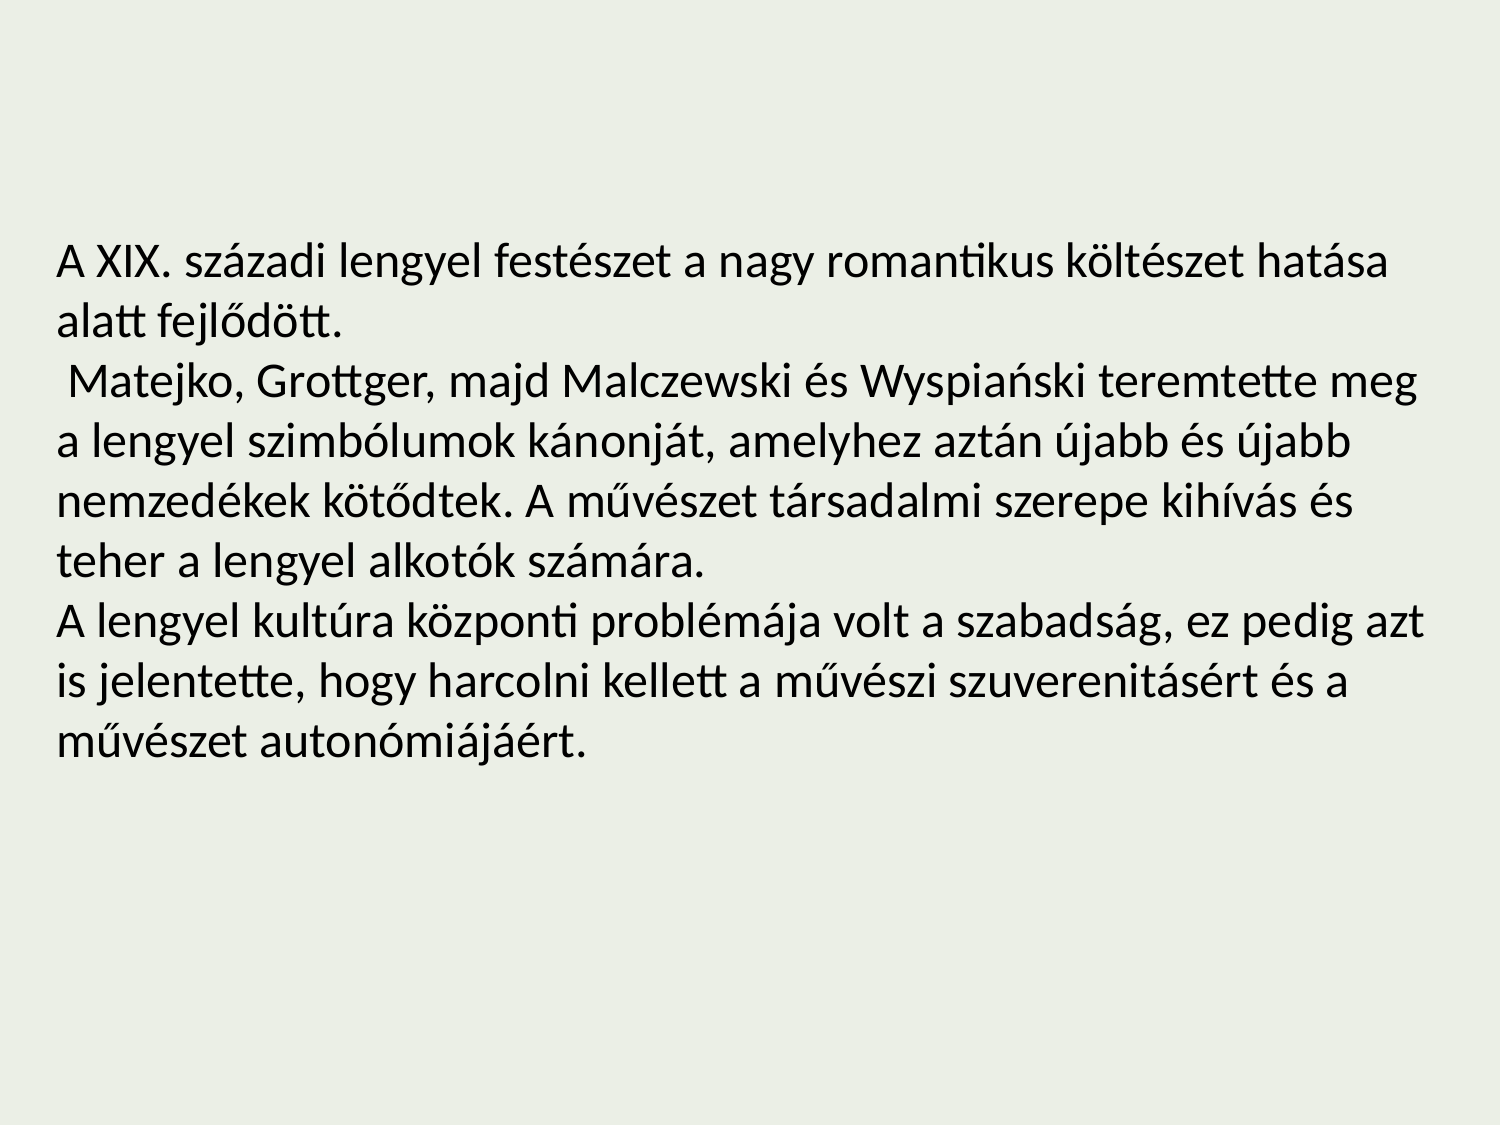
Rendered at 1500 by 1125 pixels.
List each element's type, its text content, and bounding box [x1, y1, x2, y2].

text_box A XIX. századi lengyel festészet a nagy romantikus költészet hatása alatt fejlődött. Matejko, Grottger, majd Malczewski és Wyspiański teremtette meg a lengyel szimbólumok kánonját, amelyhez aztán újabb és újabb nemzedékek kötődtek. A művészet társadalmi szerepe kihívás és teher a lengyel alkotók számára. A lengyel kultúra központi problémája volt a szabadság, ez pedig azt is jelentette, hogy harcolni kellett a művészi szuverenitásért és a művészet autonómiájáért. [41, 219, 1459, 775]
